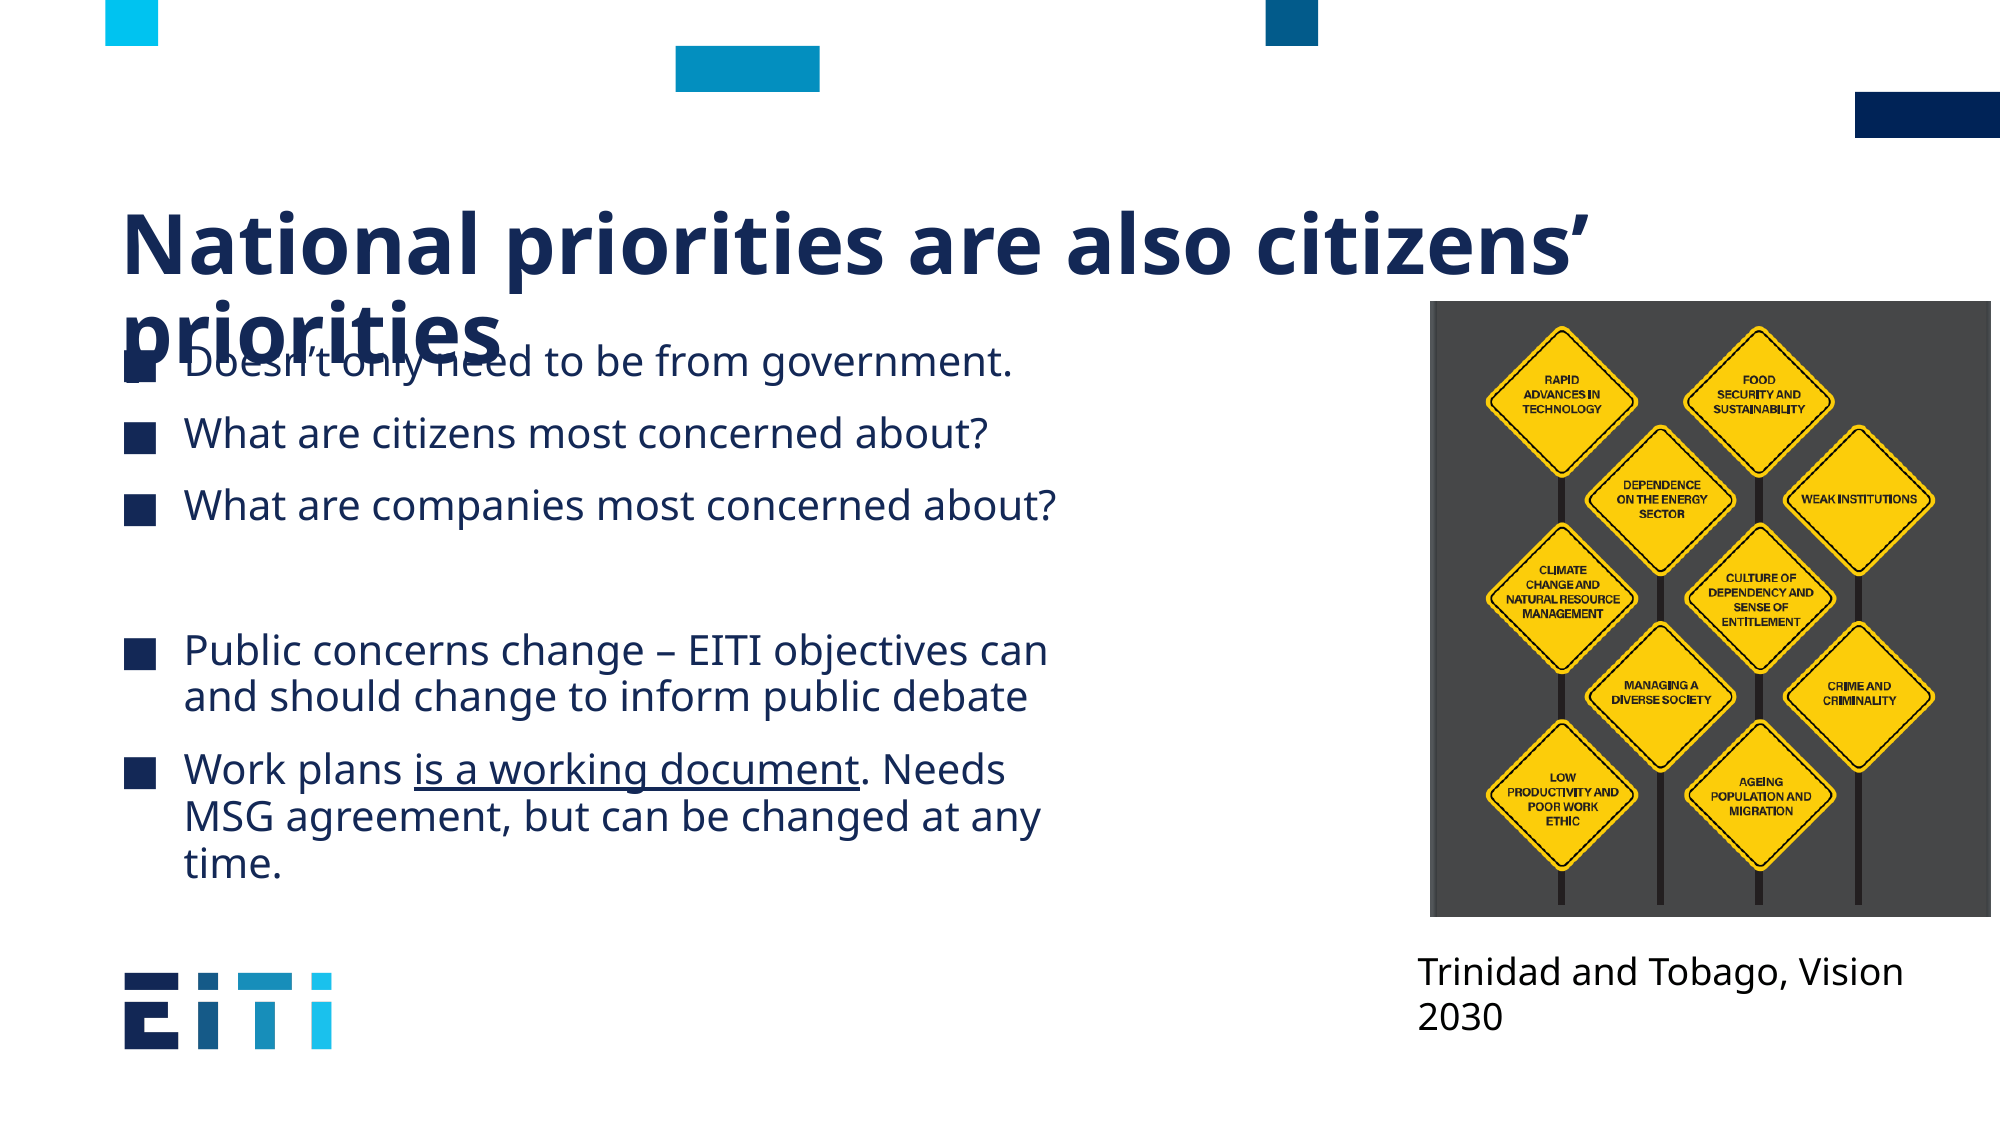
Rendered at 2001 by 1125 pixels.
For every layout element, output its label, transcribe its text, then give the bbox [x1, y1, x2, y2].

list Doesn’t only need to be from government. What are citizens most concerned about? What are companies most concerned about? Public concerns change – EITI objectives can and should change to inform public debate Work plans is a working document. Needs MSG agreement, but can be changed at any time. [105, 331, 1121, 919]
title National priorities are also citizens’ priorities [105, 196, 1895, 307]
text_box Trinidad and Tobago, Vision 2030 [1402, 940, 1923, 1046]
picture [105, 955, 351, 1067]
picture [1430, 301, 1991, 917]
